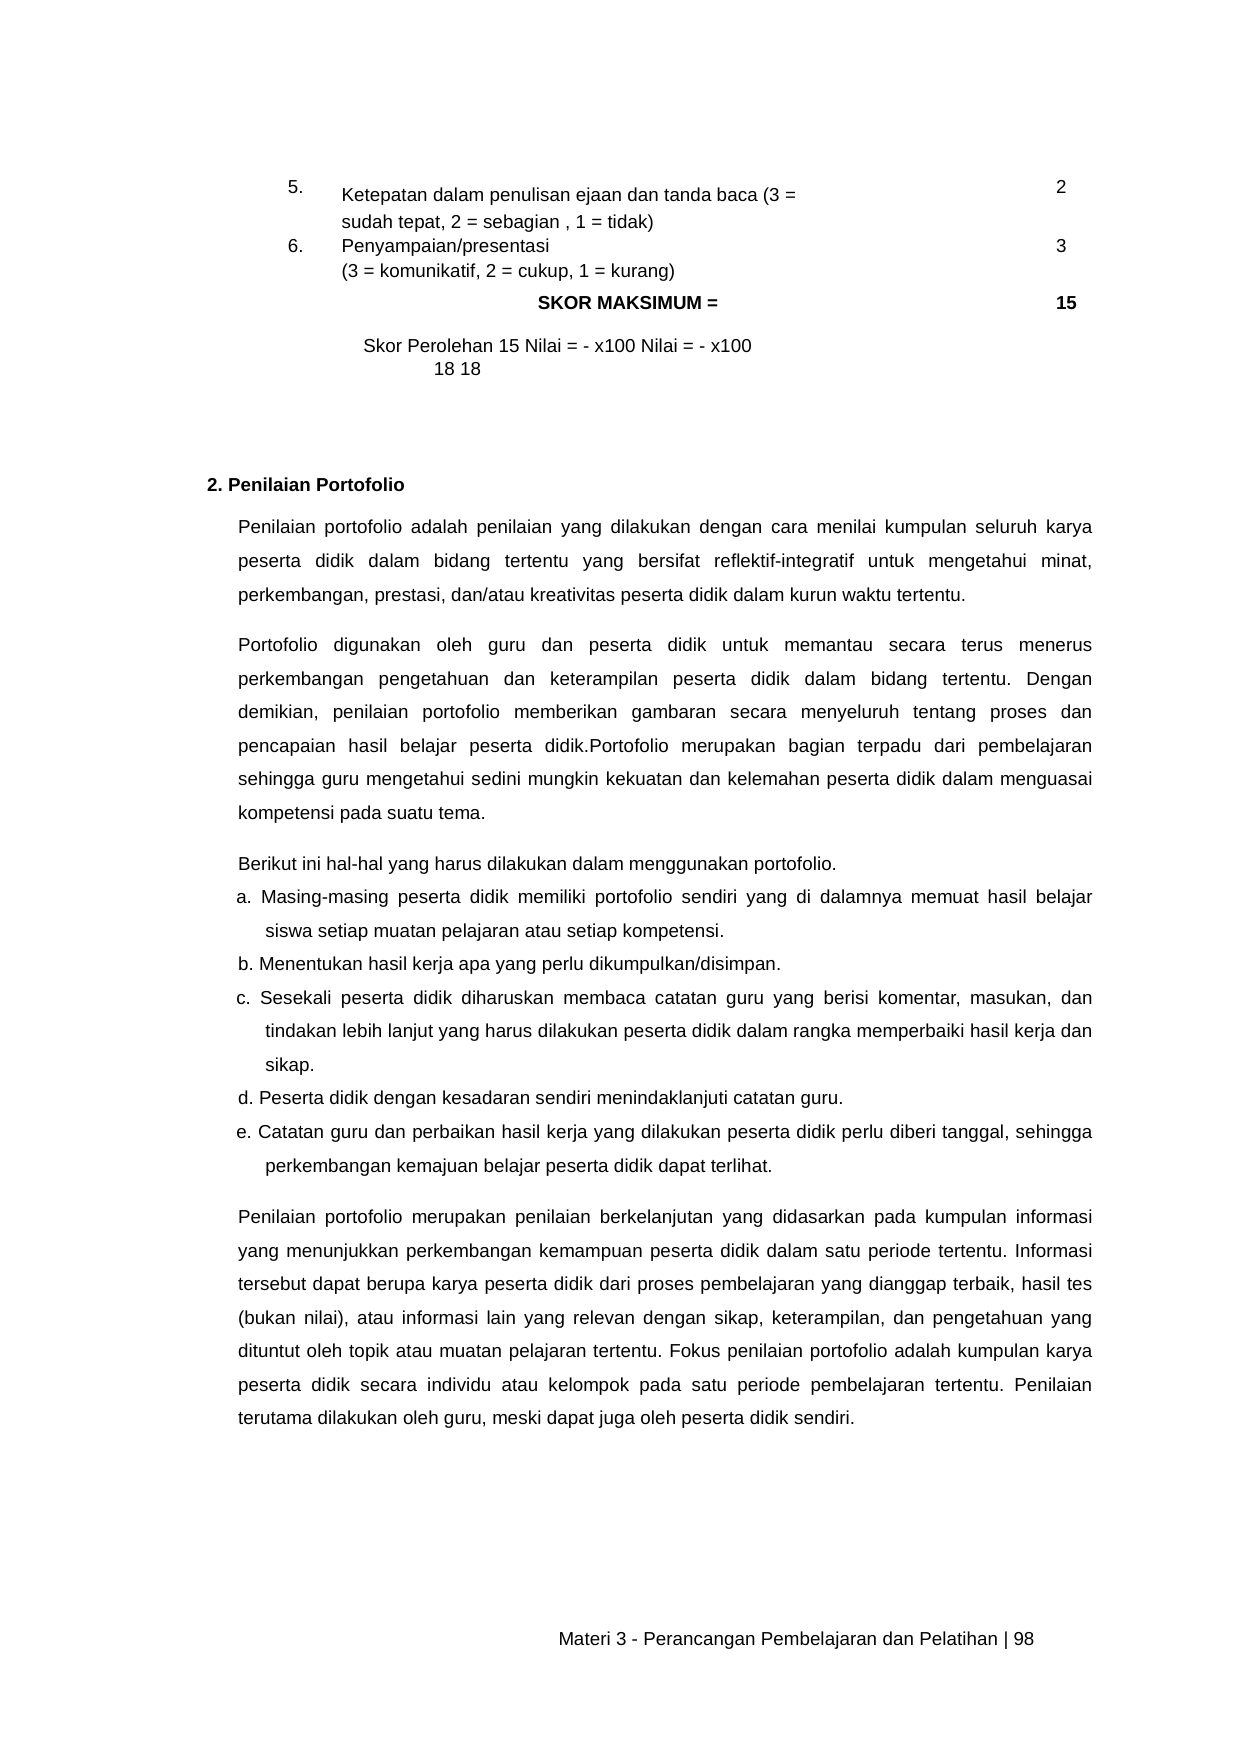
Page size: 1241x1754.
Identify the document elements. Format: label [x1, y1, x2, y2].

text_box [206, 337, 1123, 405]
table_cell [265, 235, 1122, 323]
text_box [206, 472, 1123, 1539]
table_header [265, 177, 1122, 235]
text_box [558, 1626, 1095, 1653]
